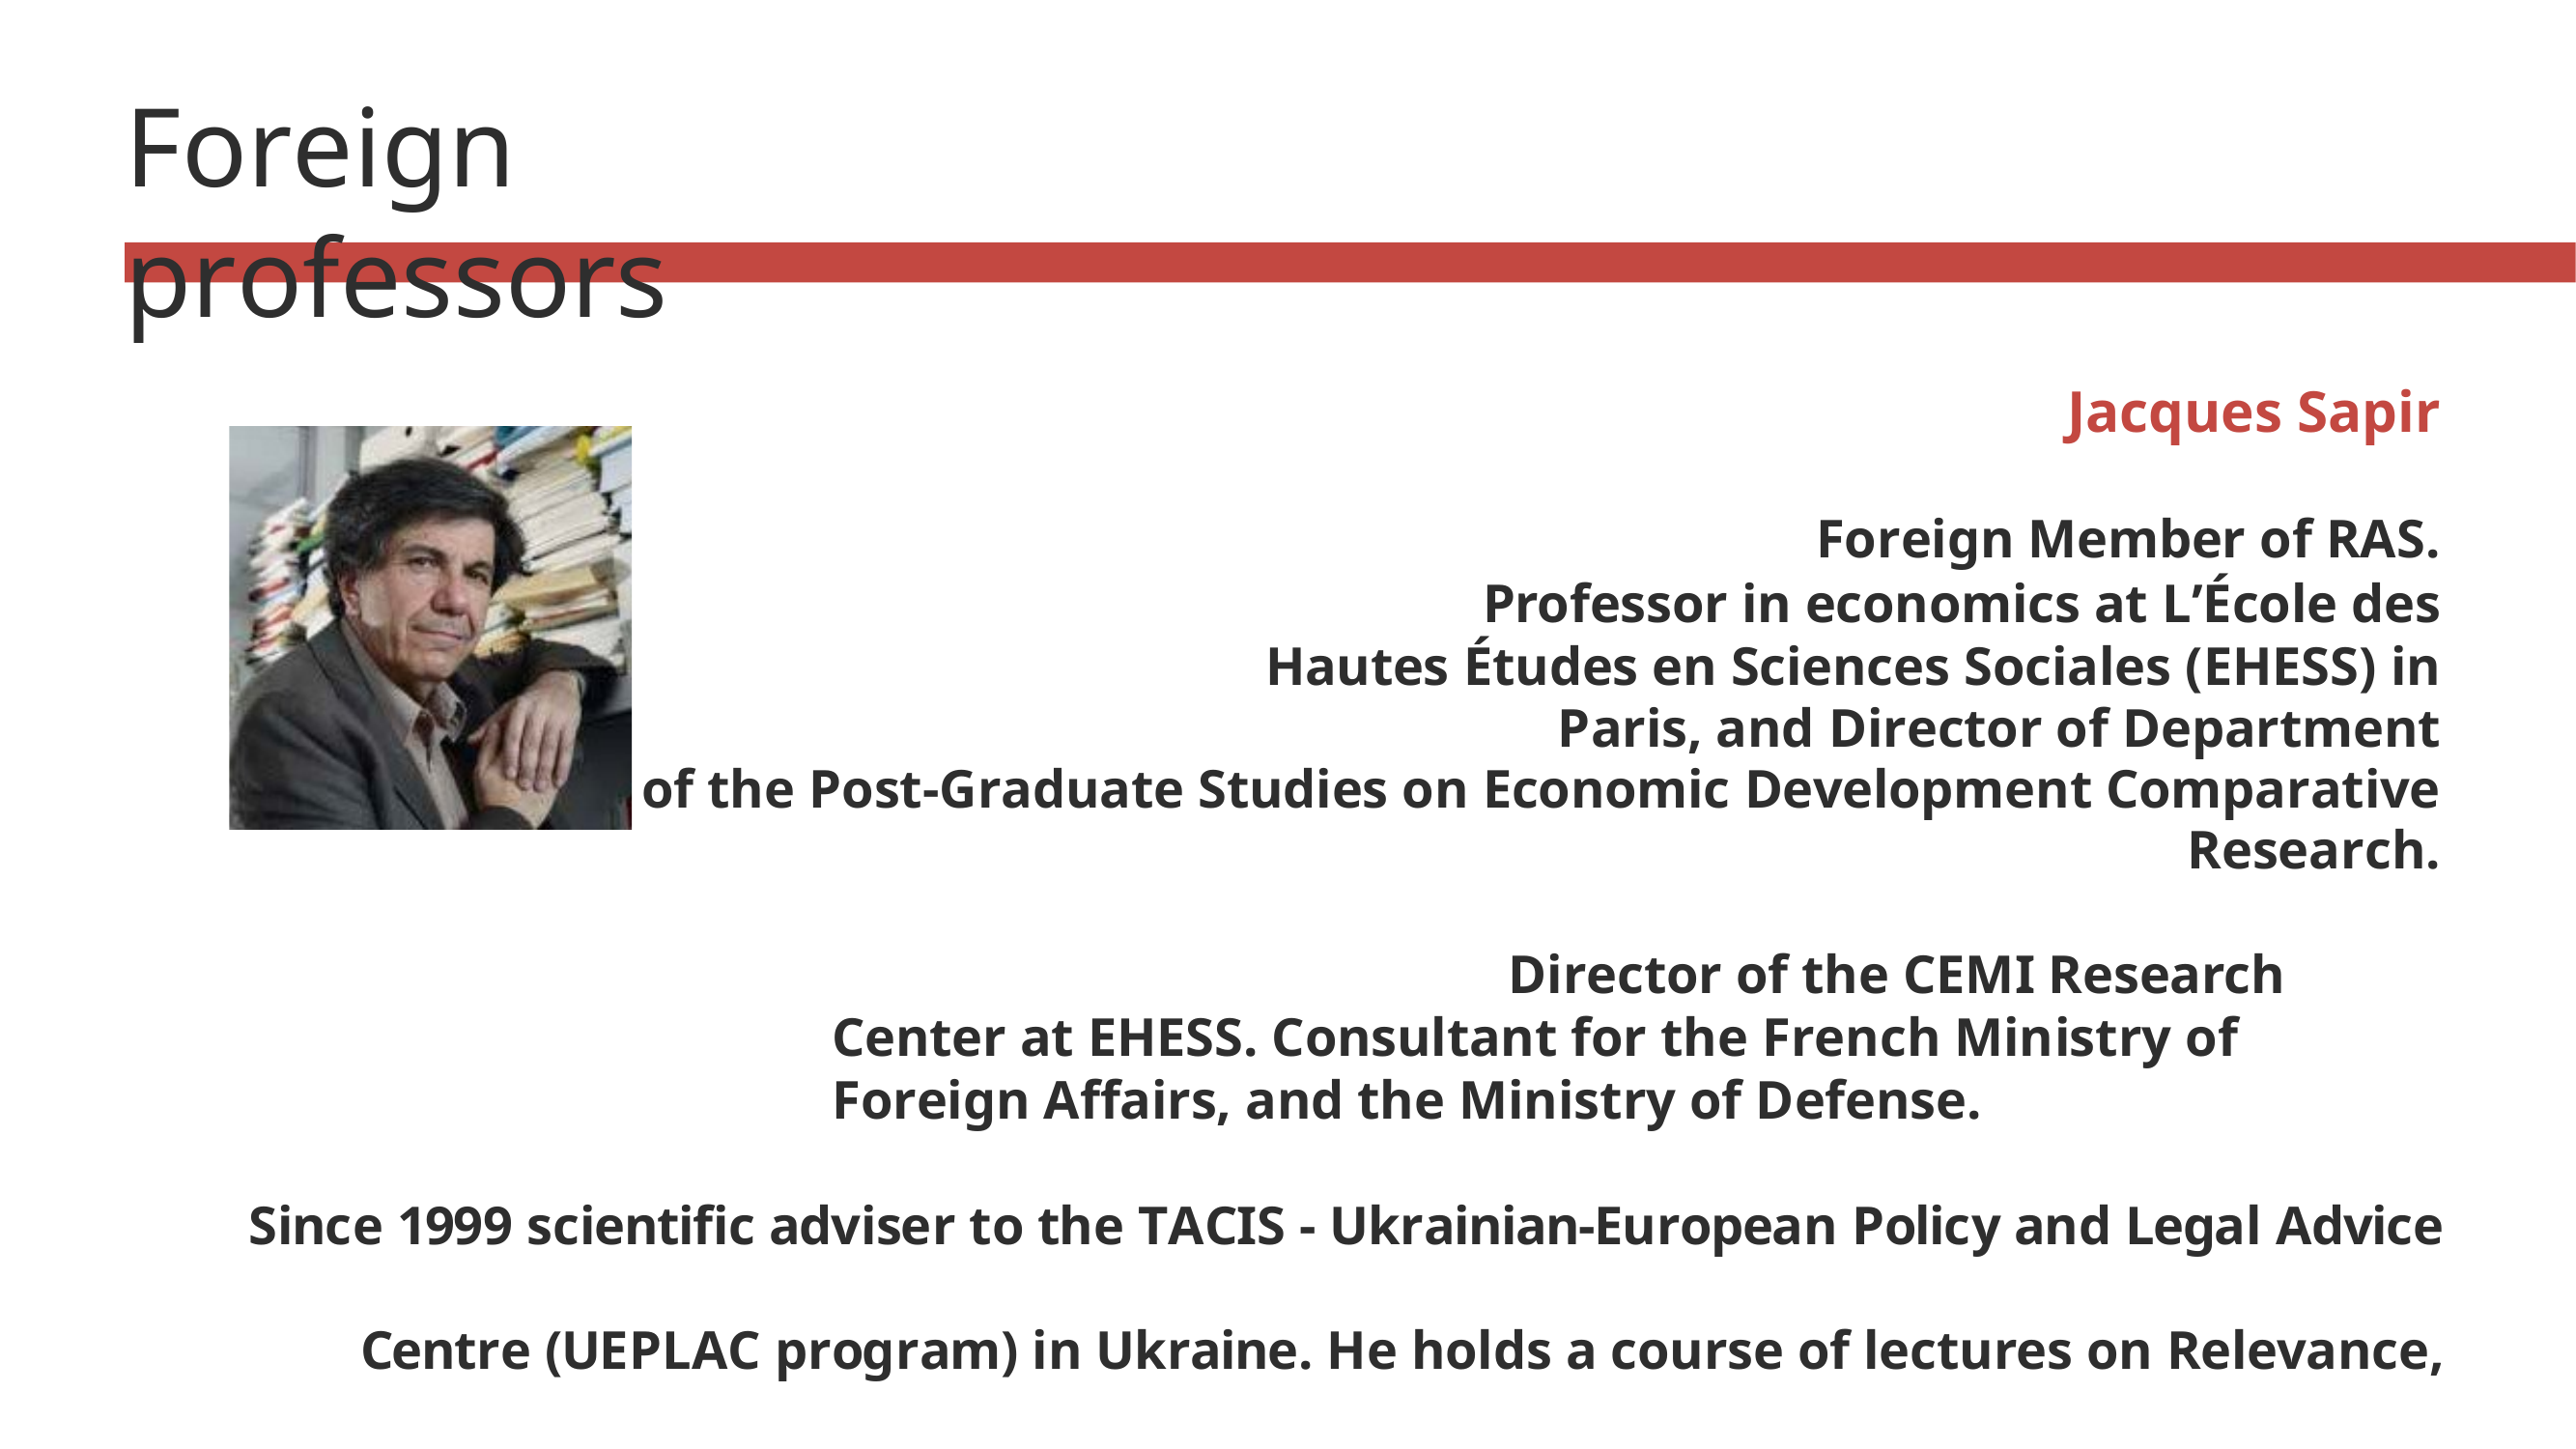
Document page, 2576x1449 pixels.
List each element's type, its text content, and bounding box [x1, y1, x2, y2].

text_box Foreign professors [123, 78, 882, 340]
text_box Jacques Sapir Foreign Member of RAS. Professor in economics at L’École des Hautes Études en Sciences Sociales (EHESS) in Paris, and Director of Department of the Post-Graduate Studies on Economic Development Comparative Research. Director of the CEMI Research Center at EHESS. Consultant for the French Ministry of Foreign Affairs, and the Ministry of Defense. Since 1999 scientific adviser to the TACIS - Ukrainian-European Policy and Legal Advice Centre (UEPLAC program) in Ukraine. He holds a course of lectures on Relevance, Importance and Strategies of Information Economics (in English). [173, 376, 2446, 1449]
text_box [882, 242, 2576, 283]
